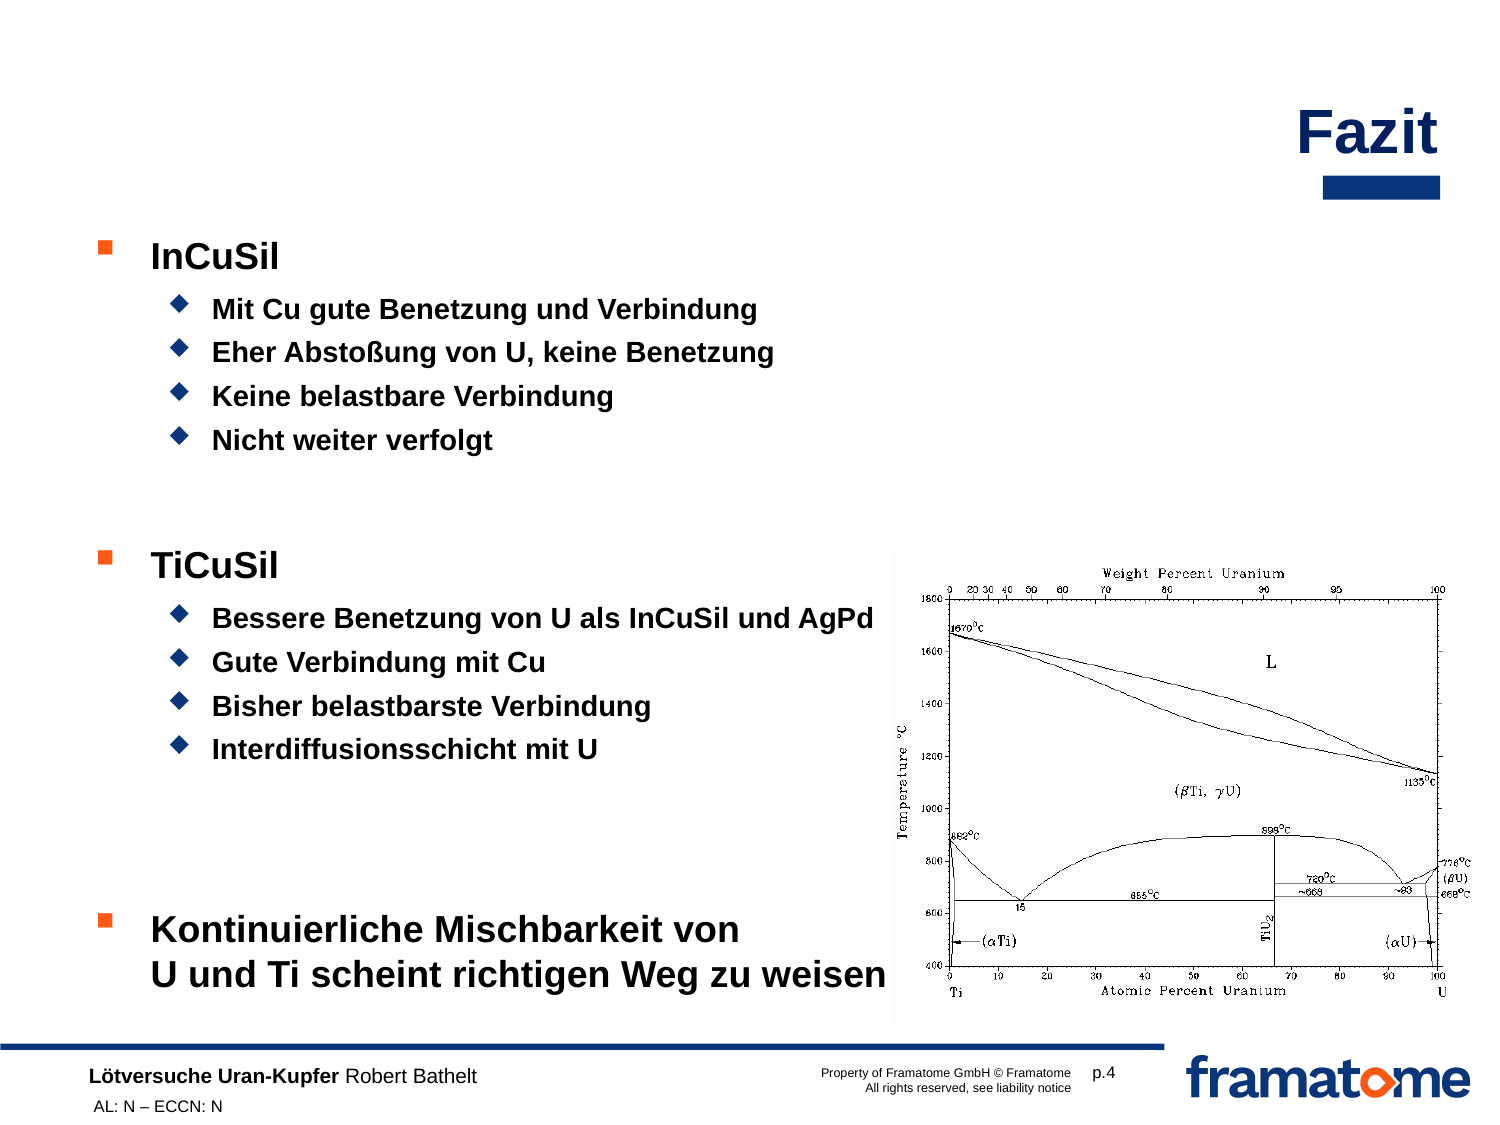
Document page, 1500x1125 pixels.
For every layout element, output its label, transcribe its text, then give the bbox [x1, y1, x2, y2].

title Fazit [493, 19, 1439, 167]
list InCuSil Mit Cu gute Benetzung und Verbindung Eher Abstoßung von U, keine Benetzung Keine belastbare Verbindung Nicht weiter verfolgt TiCuSil Bessere Benetzung von U als InCuSil und AgPd Gute Verbindung mit Cu Bisher belastbarste Verbindung Interdiffusionsschicht mit U Kontinuierliche Mischbarkeit von U und Ti scheint richtigen Weg zu weisen [94, 231, 1447, 940]
picture [891, 550, 1500, 1125]
